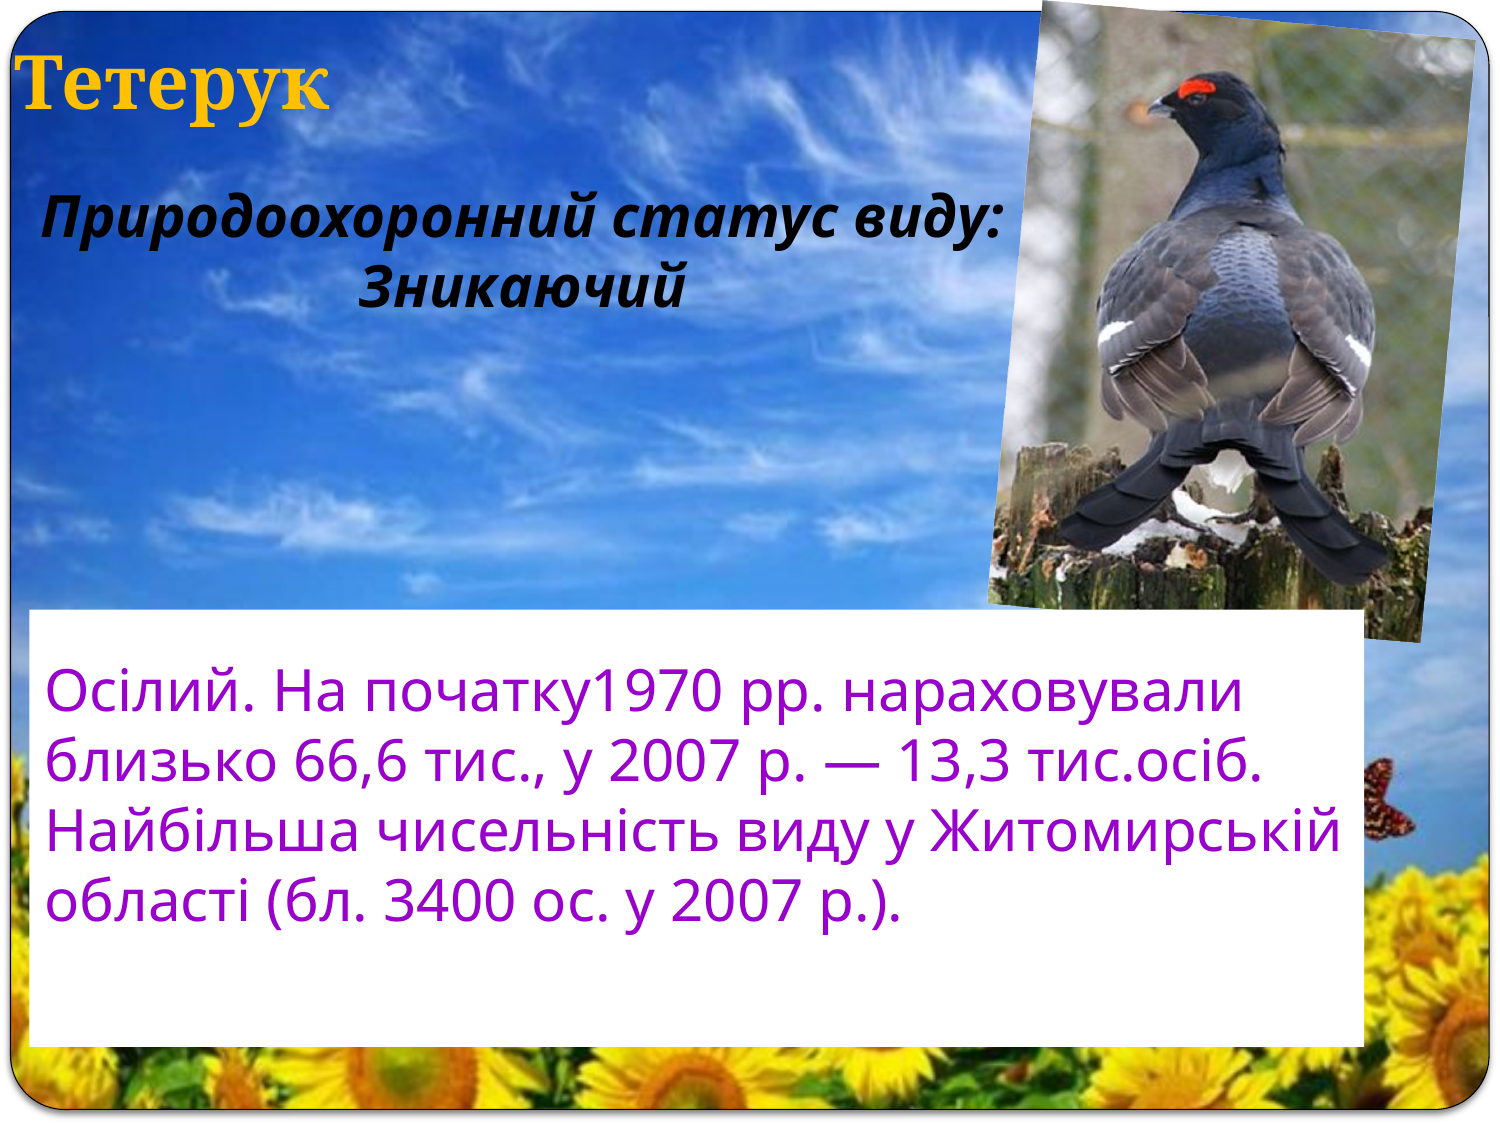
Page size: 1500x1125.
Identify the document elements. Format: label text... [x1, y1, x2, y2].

picture [12, 1, 1488, 1108]
text_box Осілий. На початку1970 рр. нараховували близько 66,6 тис., у 2007 р. — 13,3 тис.осіб. Найбільша чисельність виду у Житомирській області (бл. 3400 ос. у 2007 р.). [28, 609, 1365, 1048]
text_box Тетерук [0, 30, 373, 172]
text_box Природоохоронний статус виду: Зникаючий [0, 172, 1007, 327]
